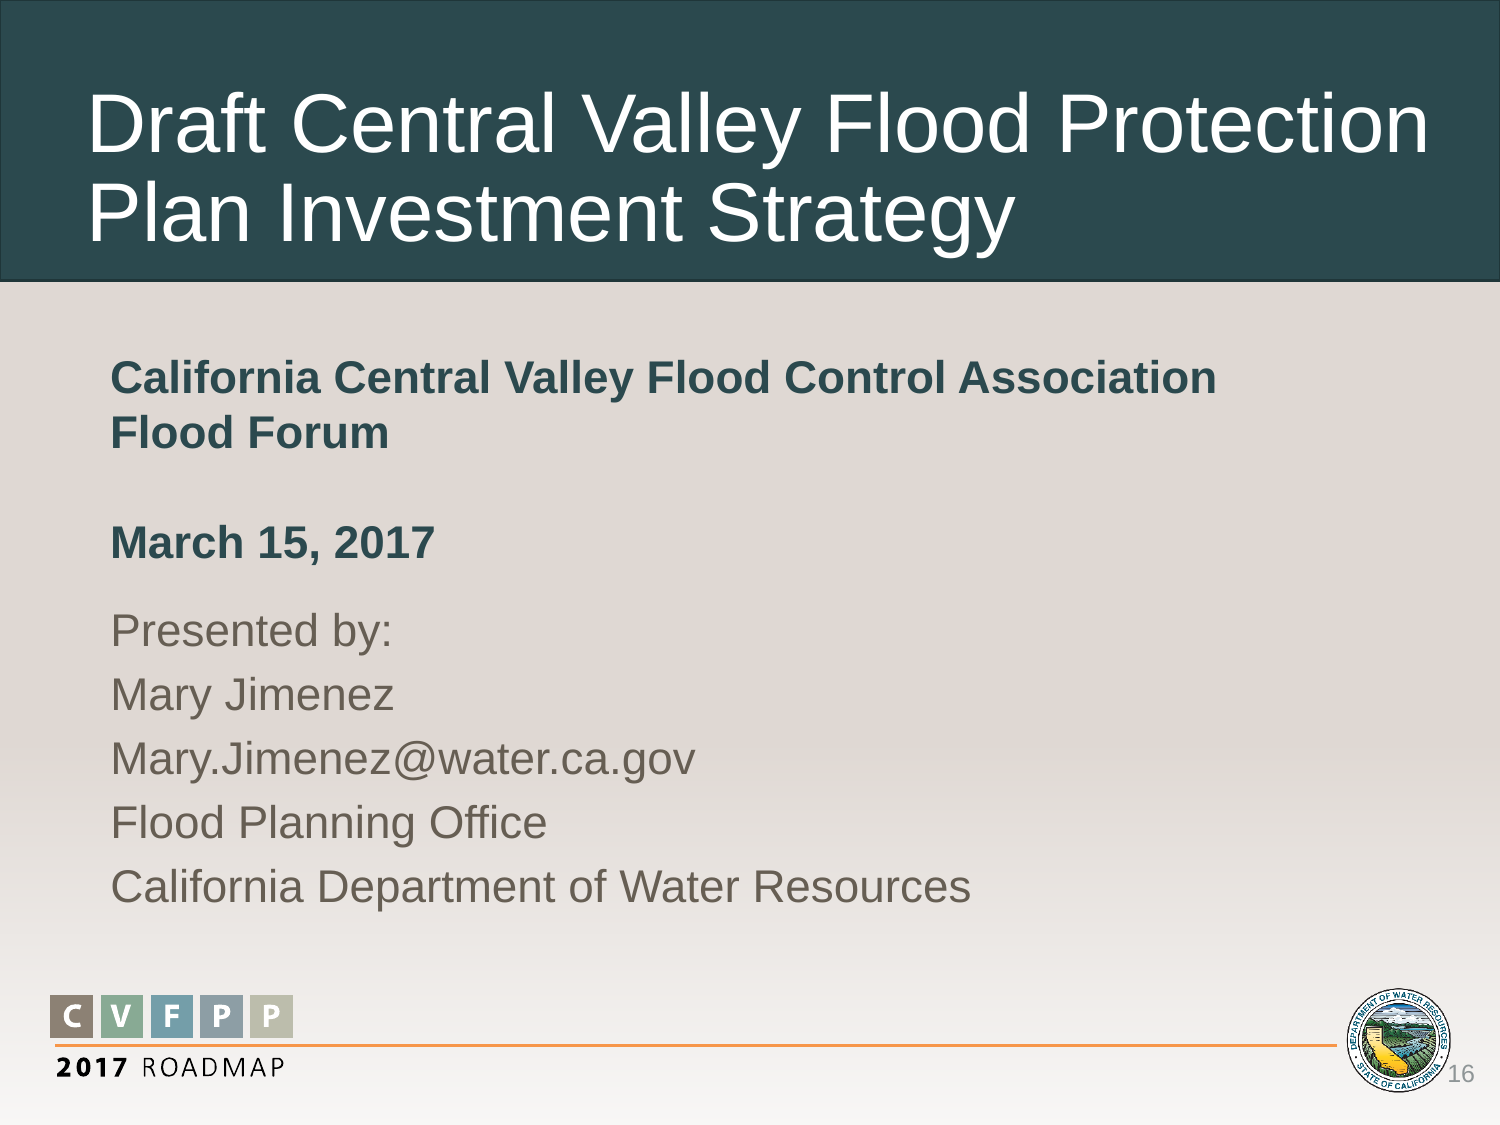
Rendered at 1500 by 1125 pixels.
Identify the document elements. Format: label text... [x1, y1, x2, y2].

picture [1345, 987, 1451, 1042]
text_box California Central Valley Flood Control Association Flood Forum March 15, 2017 [95, 340, 1412, 575]
text_box Draft Central Valley Flood Protection Plan Investment Strategy [71, 71, 1500, 270]
text_box Presented by: Mary Jimenez Mary.Jimenez@water.ca.gov Flood Planning Office California Department of Water Resources [95, 592, 1344, 944]
slide_number 16 [1059, 1042, 1491, 1103]
